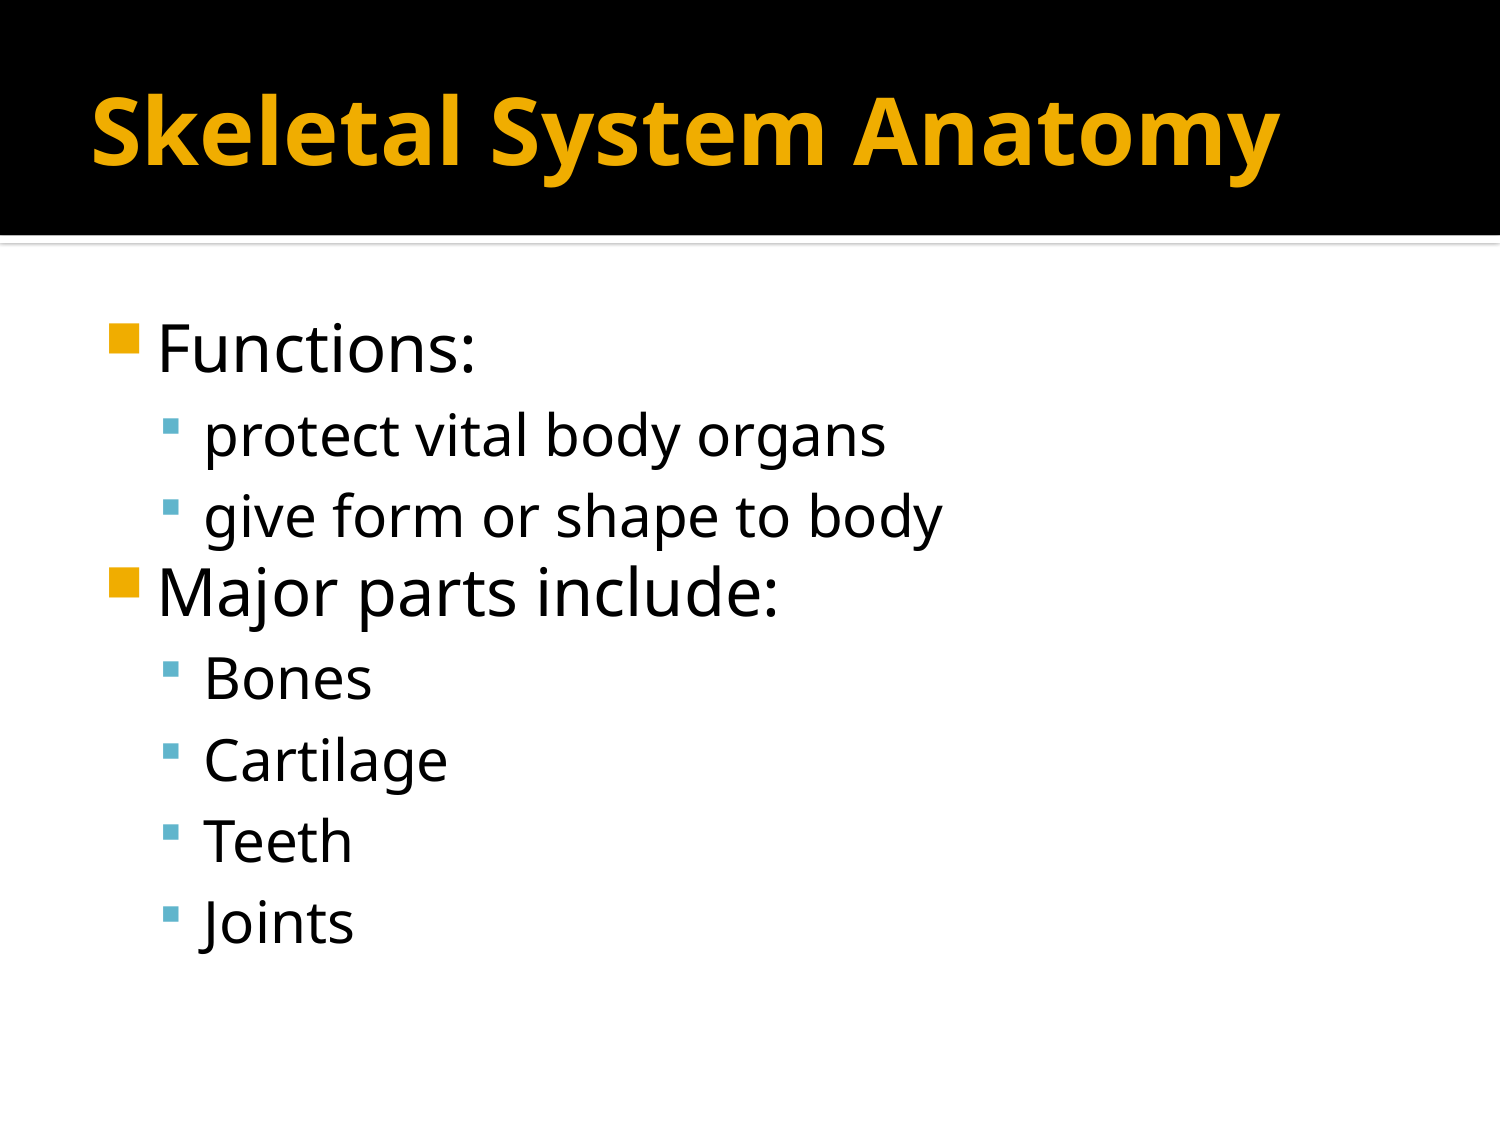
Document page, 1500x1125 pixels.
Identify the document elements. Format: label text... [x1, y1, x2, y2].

title Skeletal System Anatomy [75, 25, 1425, 231]
list Functions: protect vital body organs give form or shape to body Major parts include: Bones Cartilage Teeth Joints [75, 291, 1425, 1050]
